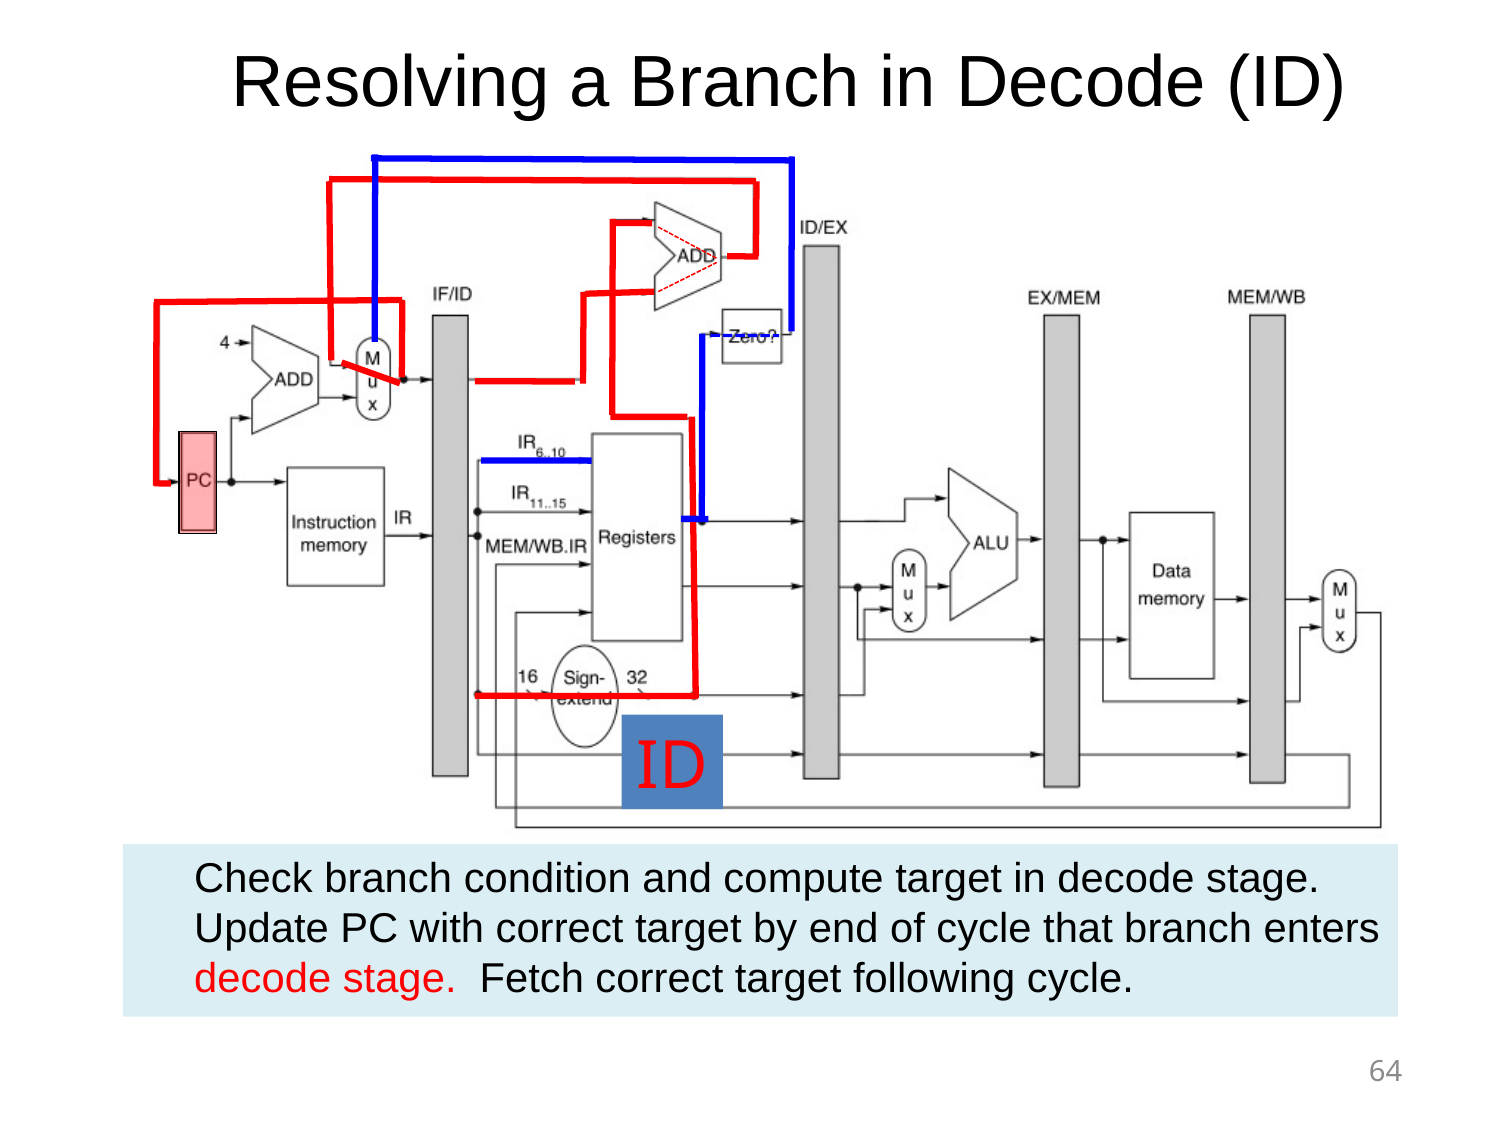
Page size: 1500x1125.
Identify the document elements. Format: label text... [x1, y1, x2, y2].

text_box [658, 226, 717, 259]
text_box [328, 178, 757, 182]
title Resolving a Branch in Decode (ID) [112, 0, 1467, 155]
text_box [240, 269, 420, 273]
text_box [658, 262, 717, 292]
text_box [552, 554, 835, 560]
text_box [341, 362, 401, 384]
picture [105, 109, 1417, 871]
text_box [153, 299, 403, 303]
slide_number 64 [1074, 1042, 1425, 1103]
list Check branch condition and compute target in decode stage. Update PC with correct target by end of cycle that branch enters decode stage. Fetch correct target following cycle. [122, 880, 1398, 1017]
